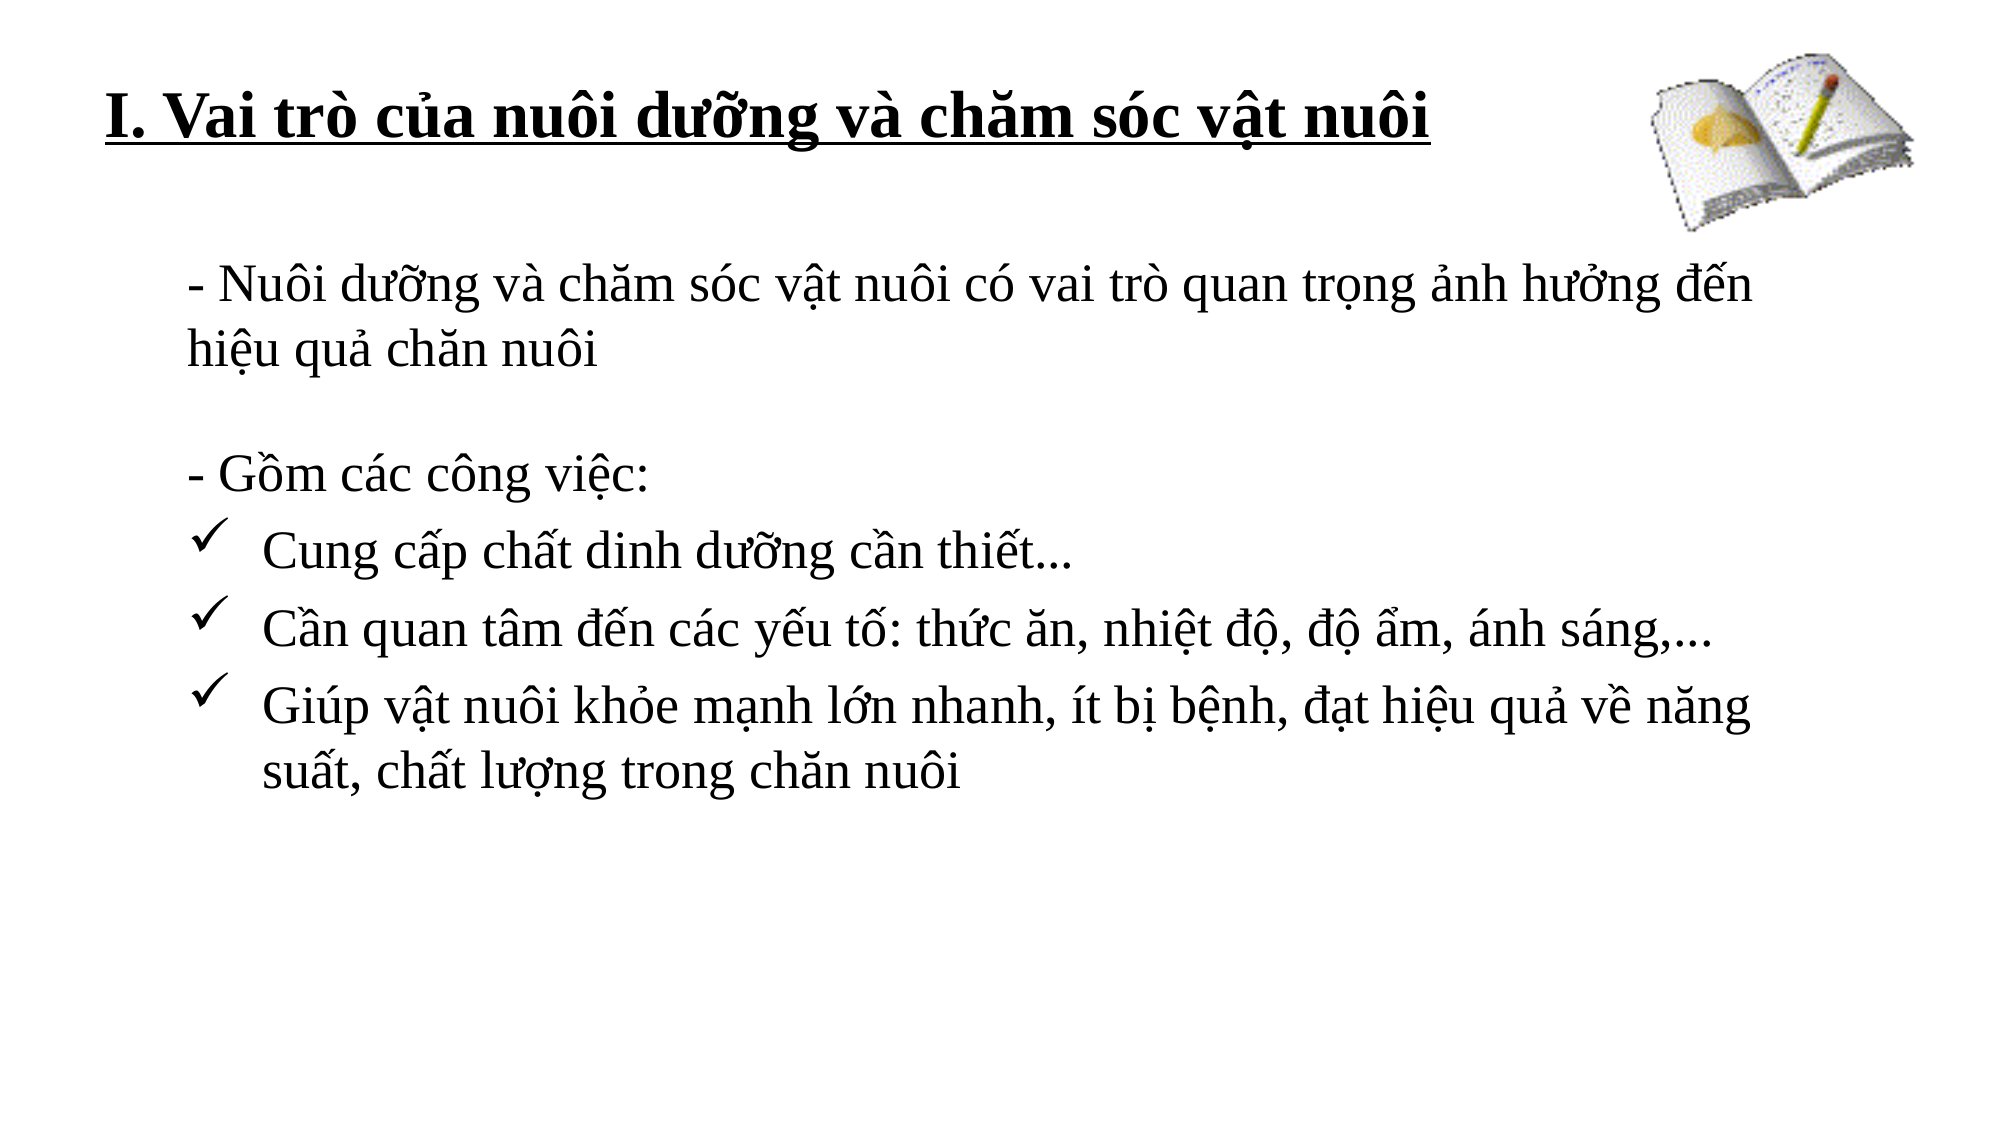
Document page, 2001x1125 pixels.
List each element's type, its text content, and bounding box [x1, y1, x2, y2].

text_box - Nuôi dưỡng và chăm sóc vật nuôi có vai trò quan trọng ảnh hưởng đến hiệu quả chăn nuôi [172, 239, 1788, 429]
text_box I. Vai trò của nuôi dưỡng và chăm sóc vật nuôi [89, 63, 1447, 159]
picture [1641, 34, 1934, 240]
text_box - Gồm các công việc: Cung cấp chất dinh dưỡng cần thiết... Cần quan tâm đến các yếu tố: thức ăn, nhiệt độ, độ ẩm, ánh sáng,... Giúp vật nuôi khỏe mạnh lớn nhanh, ít bị bệnh, đạt hiệu quả về năng suất, chất lượng trong chăn nuôi [172, 429, 1788, 807]
